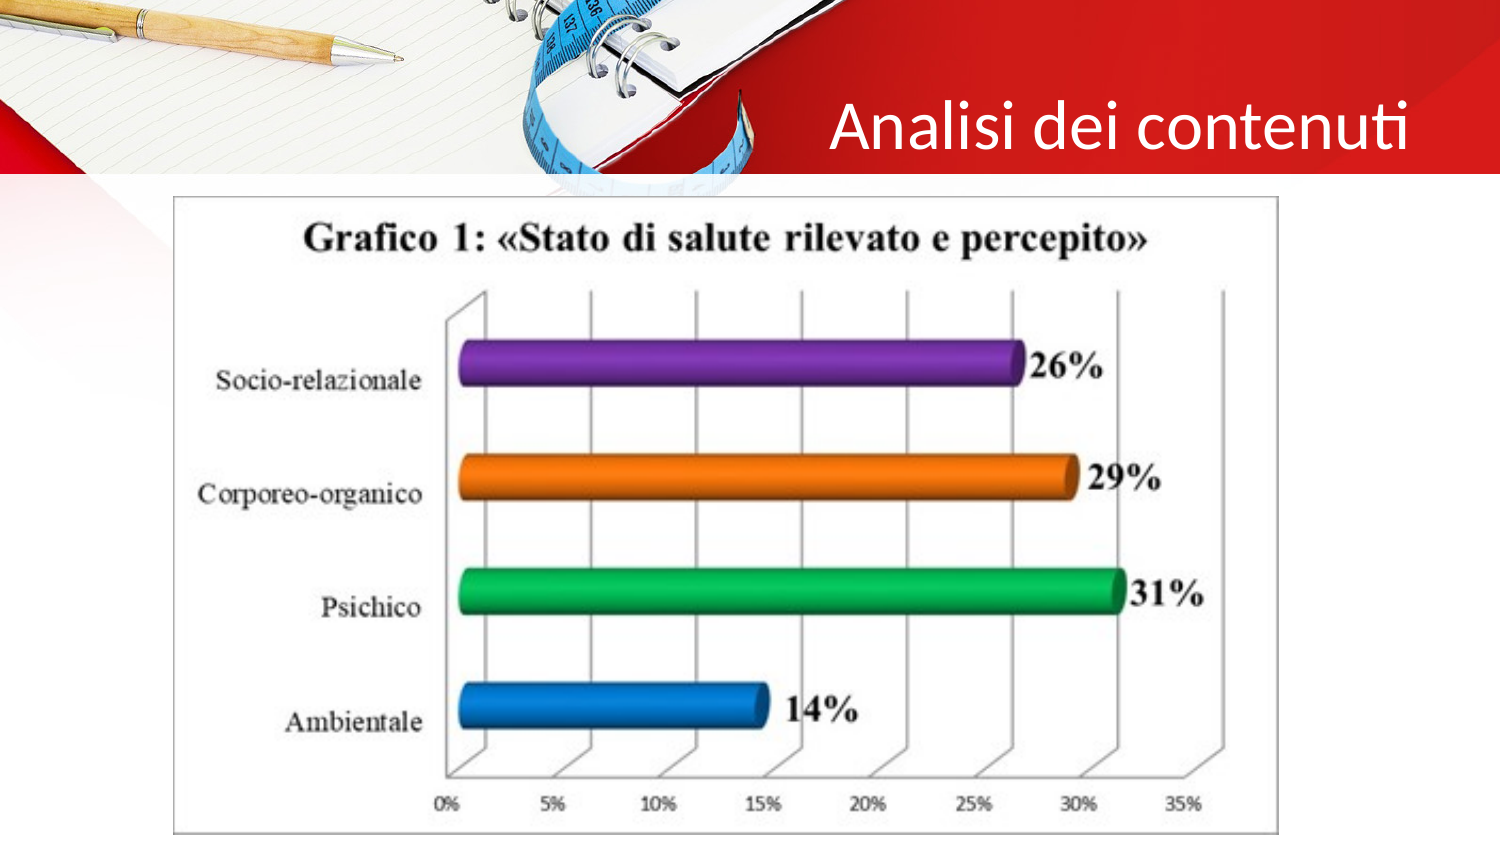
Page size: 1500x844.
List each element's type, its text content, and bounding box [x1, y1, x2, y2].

title Analisi dei contenuti [73, 71, 1427, 172]
picture [0, 0, 1500, 844]
